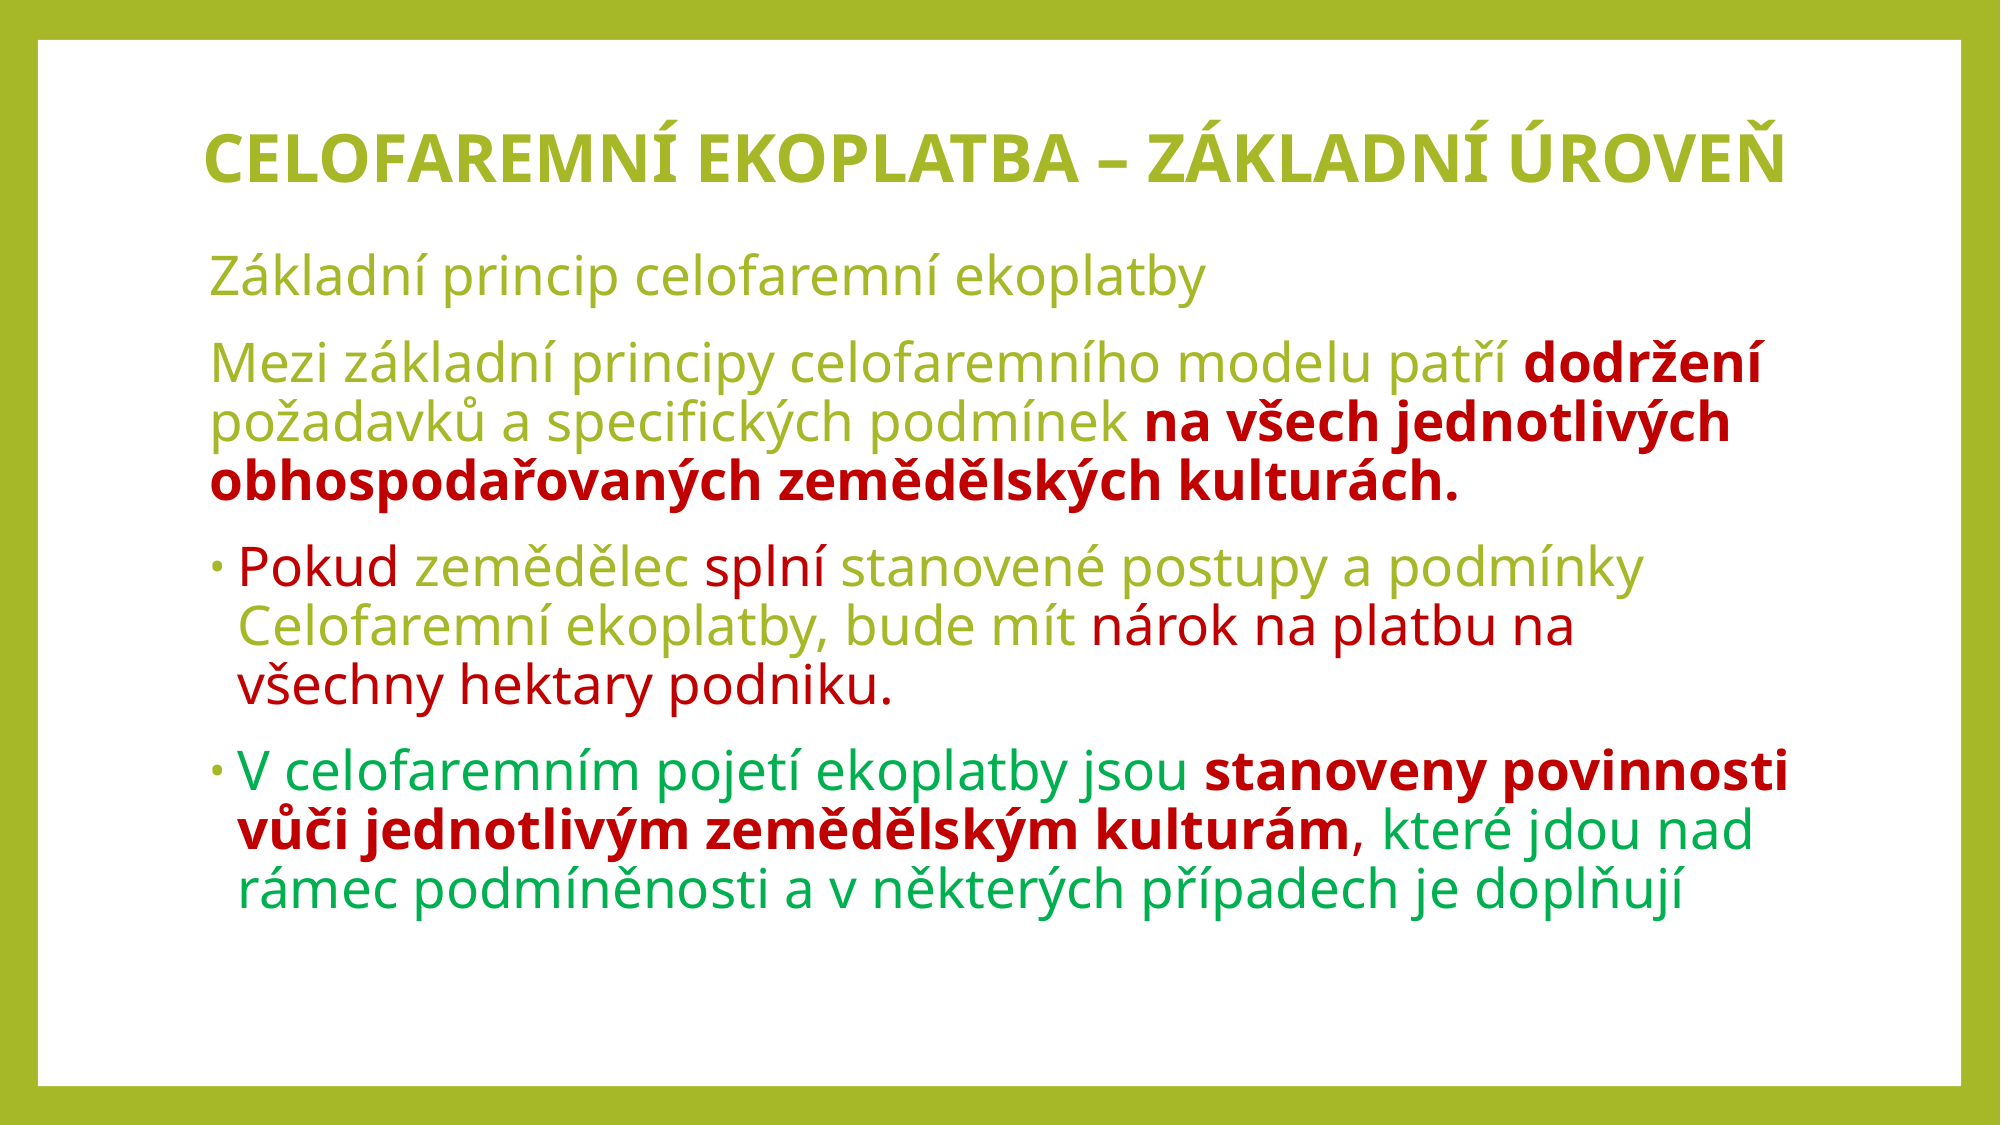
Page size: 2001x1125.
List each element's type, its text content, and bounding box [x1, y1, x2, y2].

list Základní princip celofaremní ekoplatby Mezi základní principy celofaremního modelu patří dodržení požadavků a specifických podmínek na všech jednotlivých obhospodařovaných zemědělských kulturách. Pokud zemědělec splní stanovené postupy a podmínky Celofaremní ekoplatby, bude mít nárok na platbu na všechny hektary podniku. V celofaremním pojetí ekoplatby jsou stanoveny povinnosti vůči jednotlivým zemědělským kulturám, které jdou nad rámec podmíněnosti a v některých případech je doplňují [187, 240, 1808, 1000]
title CELOFAREMNÍ EKOPLATBA – ZÁKLADNÍ ÚROVEŇ [187, 99, 1808, 222]
